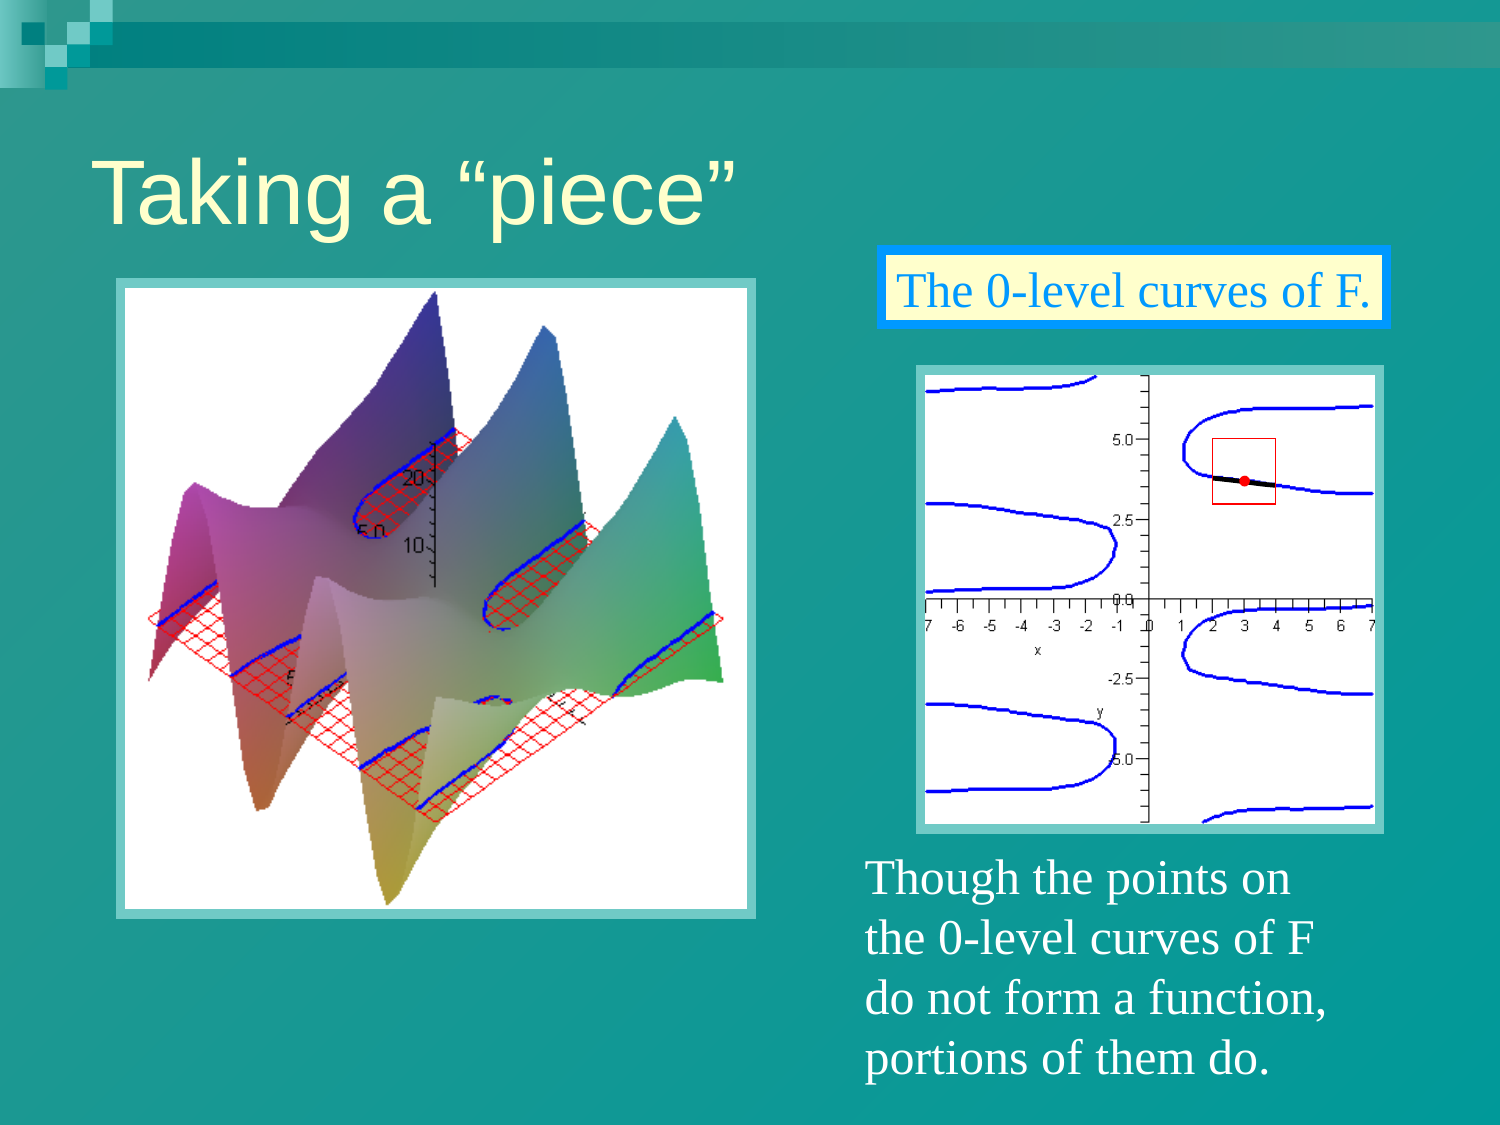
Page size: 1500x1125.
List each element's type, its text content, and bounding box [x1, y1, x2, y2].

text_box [1212, 476, 1276, 486]
title Taking a “piece” [74, 74, 1426, 301]
picture [924, 374, 1375, 825]
text_box Though the points on the 0-level curves of F do not form a function, portions of them do. [849, 837, 1365, 1093]
text_box The 0-level curves of F. [881, 249, 1387, 325]
picture [124, 287, 748, 910]
